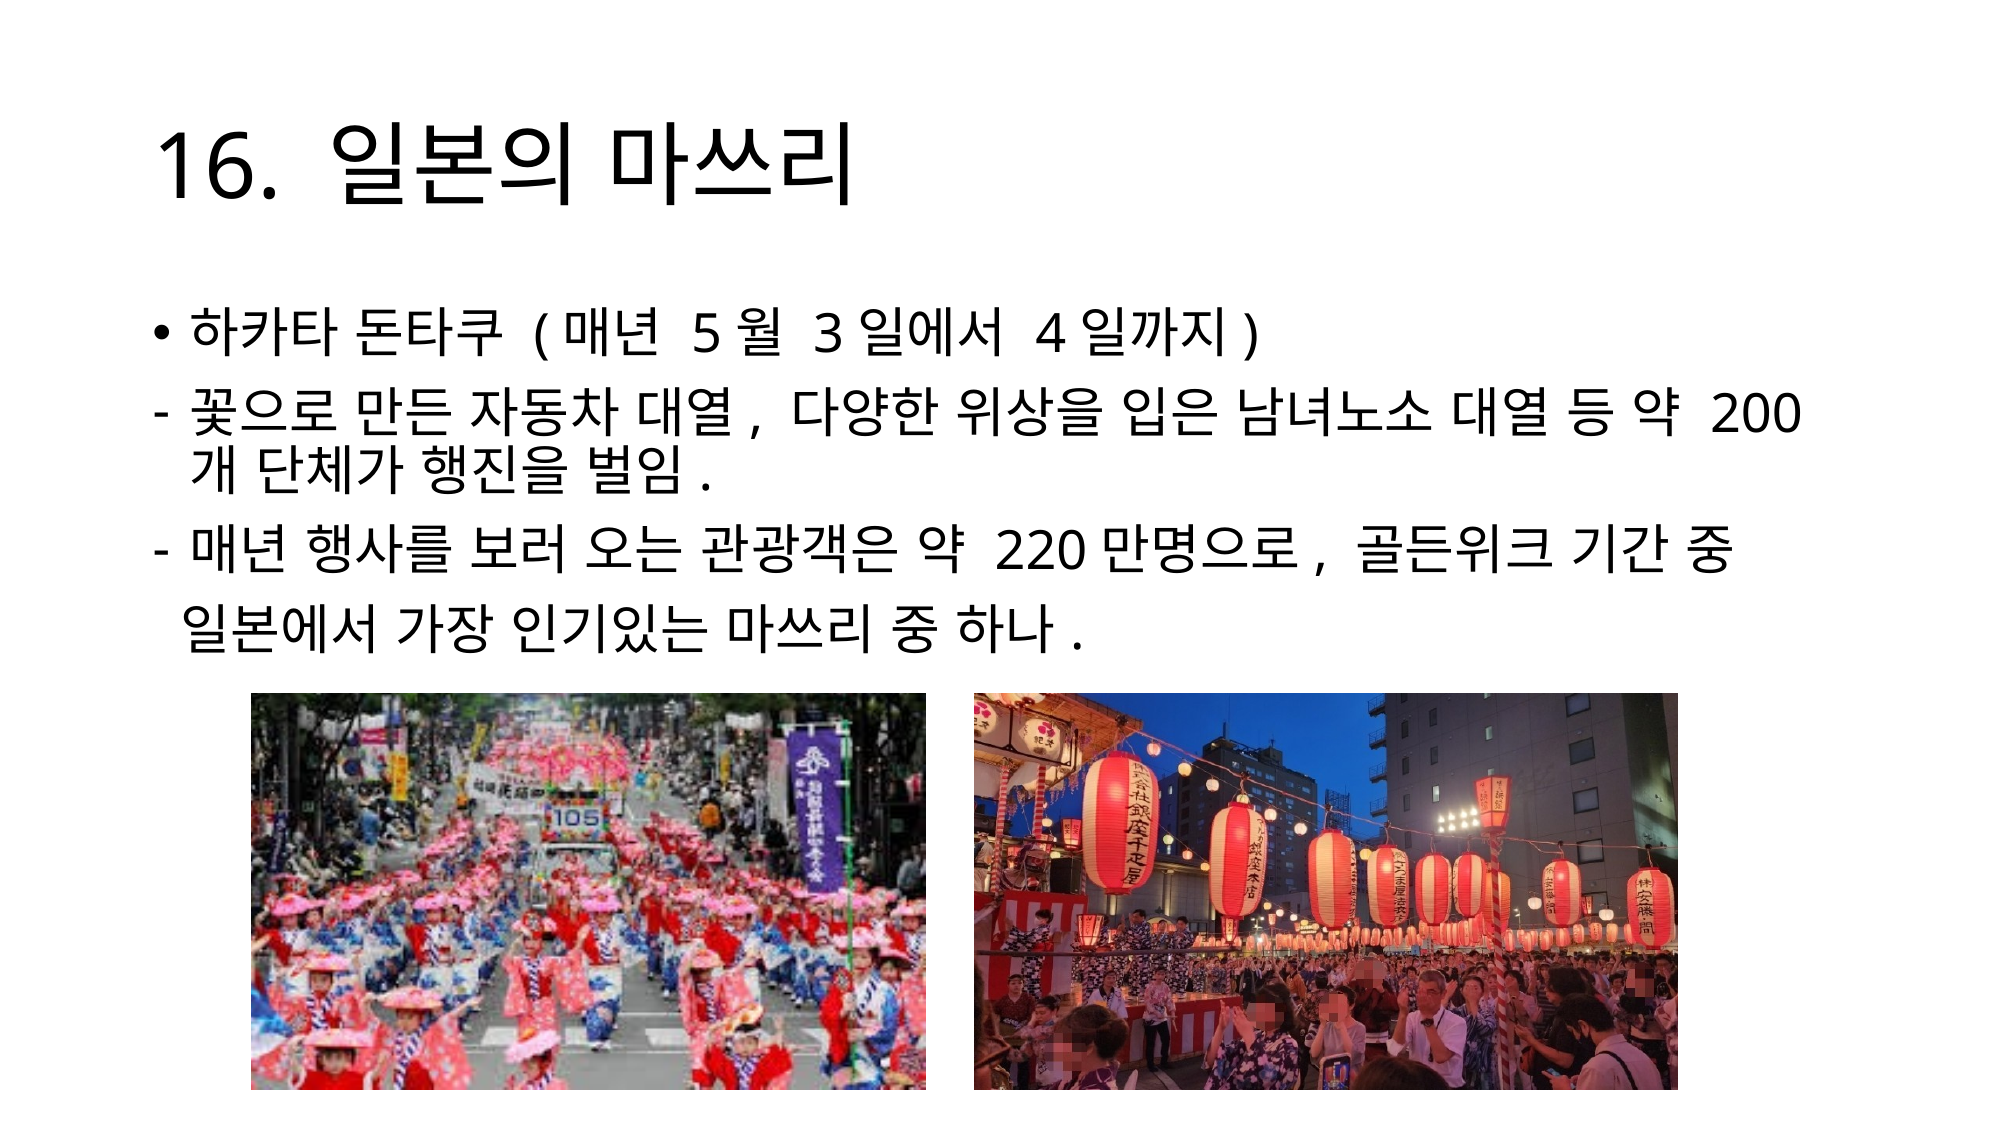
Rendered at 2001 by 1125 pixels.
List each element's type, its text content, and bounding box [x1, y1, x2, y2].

list 하카타 돈타쿠 (매년 5월 3일에서 4일까지) 꽃으로 만든 자동차 대열, 다양한 위상을 입은 남녀노소 대열 등 약 200개 단체가 행진을 벌임. 매년 행사를 보러 오는 관광객은 약 220만명으로, 골든위크 기간 중 일본에서 가장 인기있는 마쓰리 중 하나. [137, 212, 1863, 1090]
picture [251, 692, 927, 1091]
title 16. 일본의 마쓰리 [137, 59, 1863, 212]
picture [973, 692, 1678, 1090]
